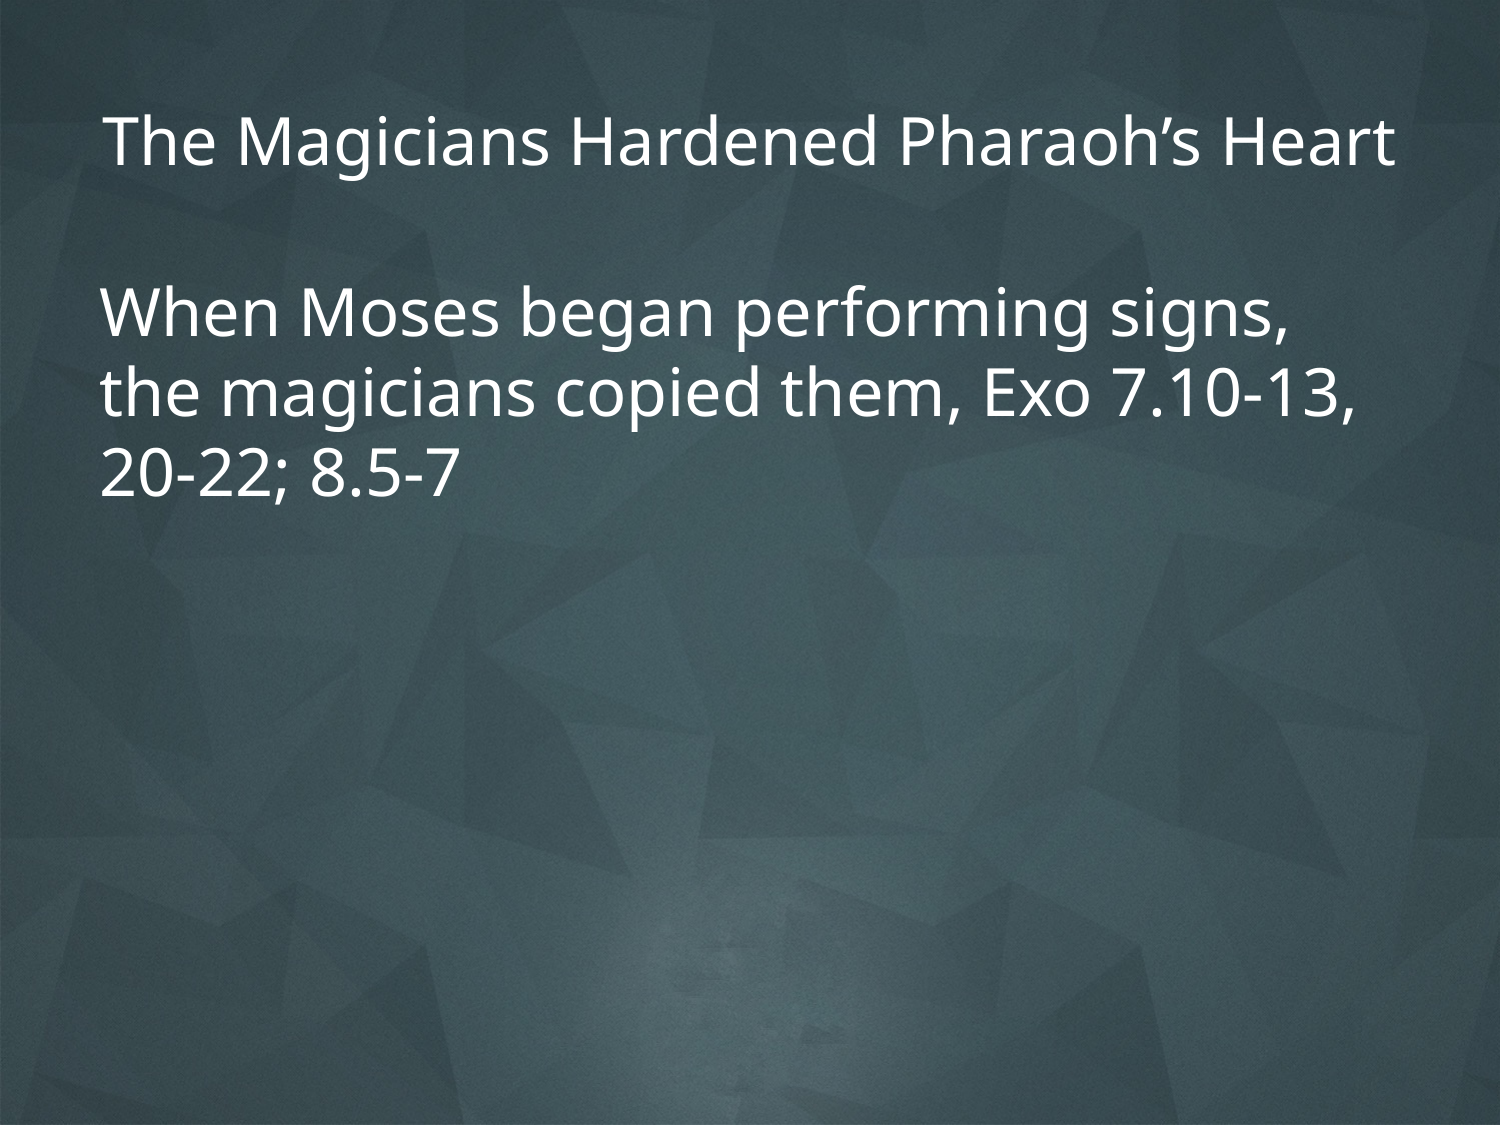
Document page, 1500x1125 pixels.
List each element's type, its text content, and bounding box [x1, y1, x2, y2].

list When Moses began performing signs, the magicians copied them, Exo 7.10-13, 20-22; 8.5-7 [75, 262, 1425, 1005]
title The Magicians Hardened Pharaoh’s Heart [75, 45, 1425, 233]
picture [0, 0, 1500, 1125]
